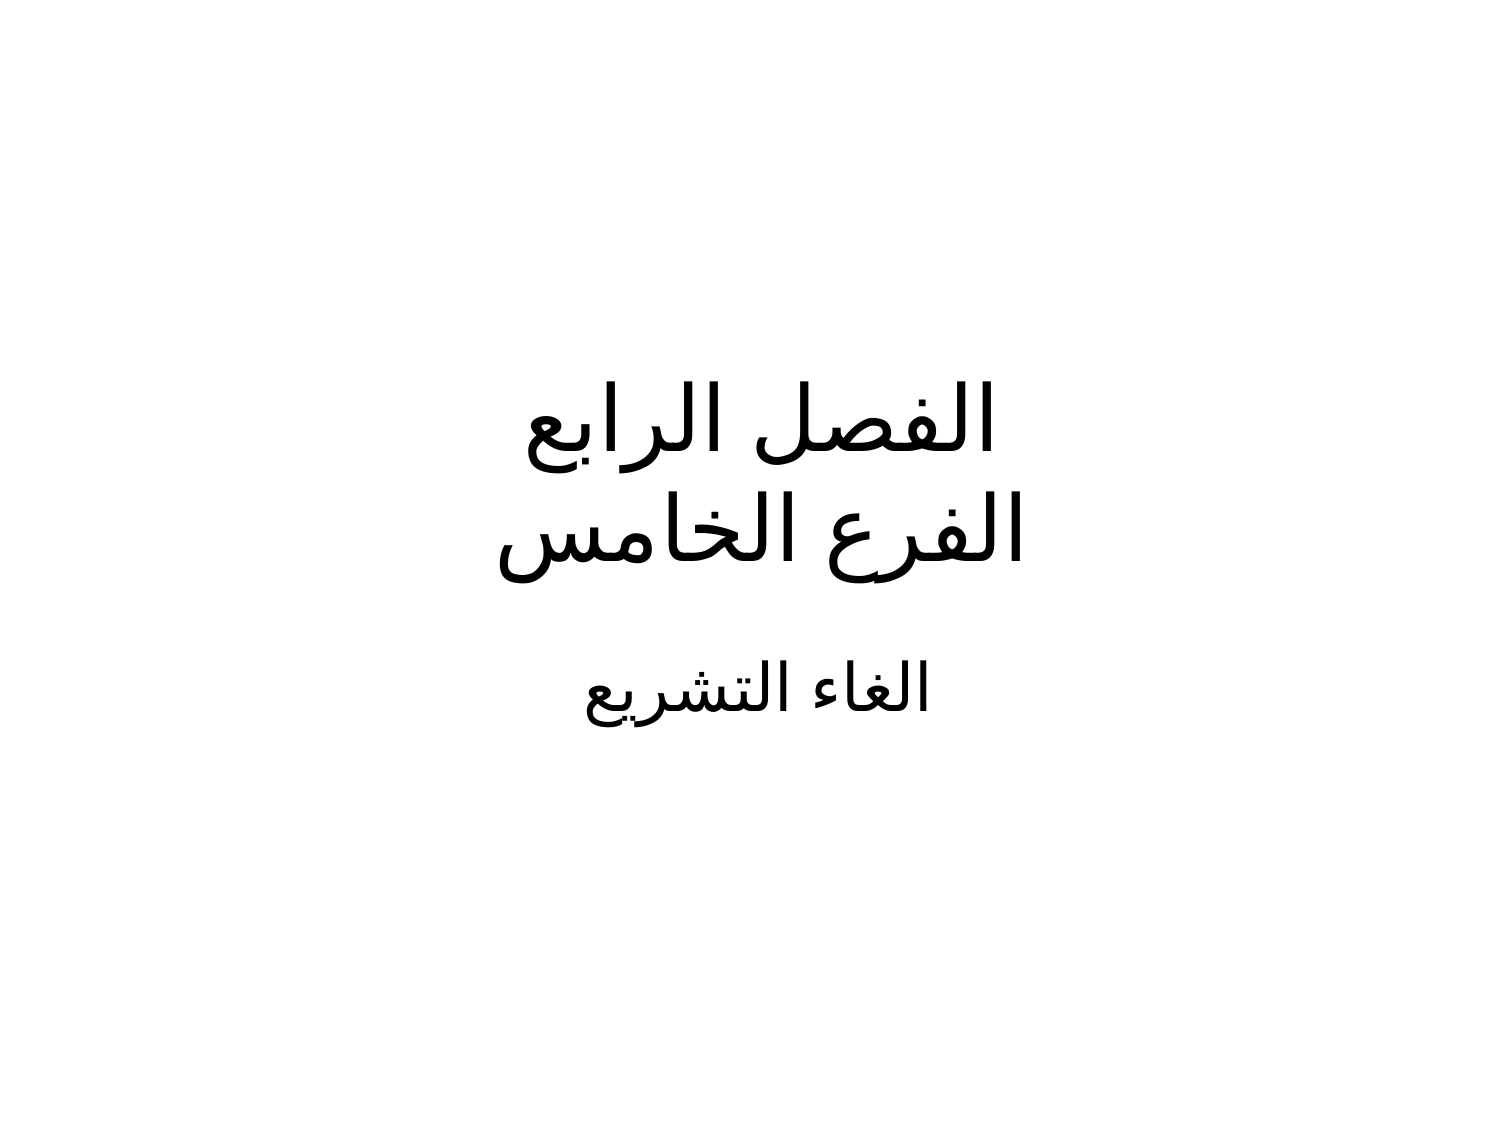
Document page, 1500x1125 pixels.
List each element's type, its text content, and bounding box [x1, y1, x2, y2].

title الفصل الرابع الفرع الخامس [112, 349, 1388, 591]
subtitle الغاء التشريع [225, 637, 1275, 925]
